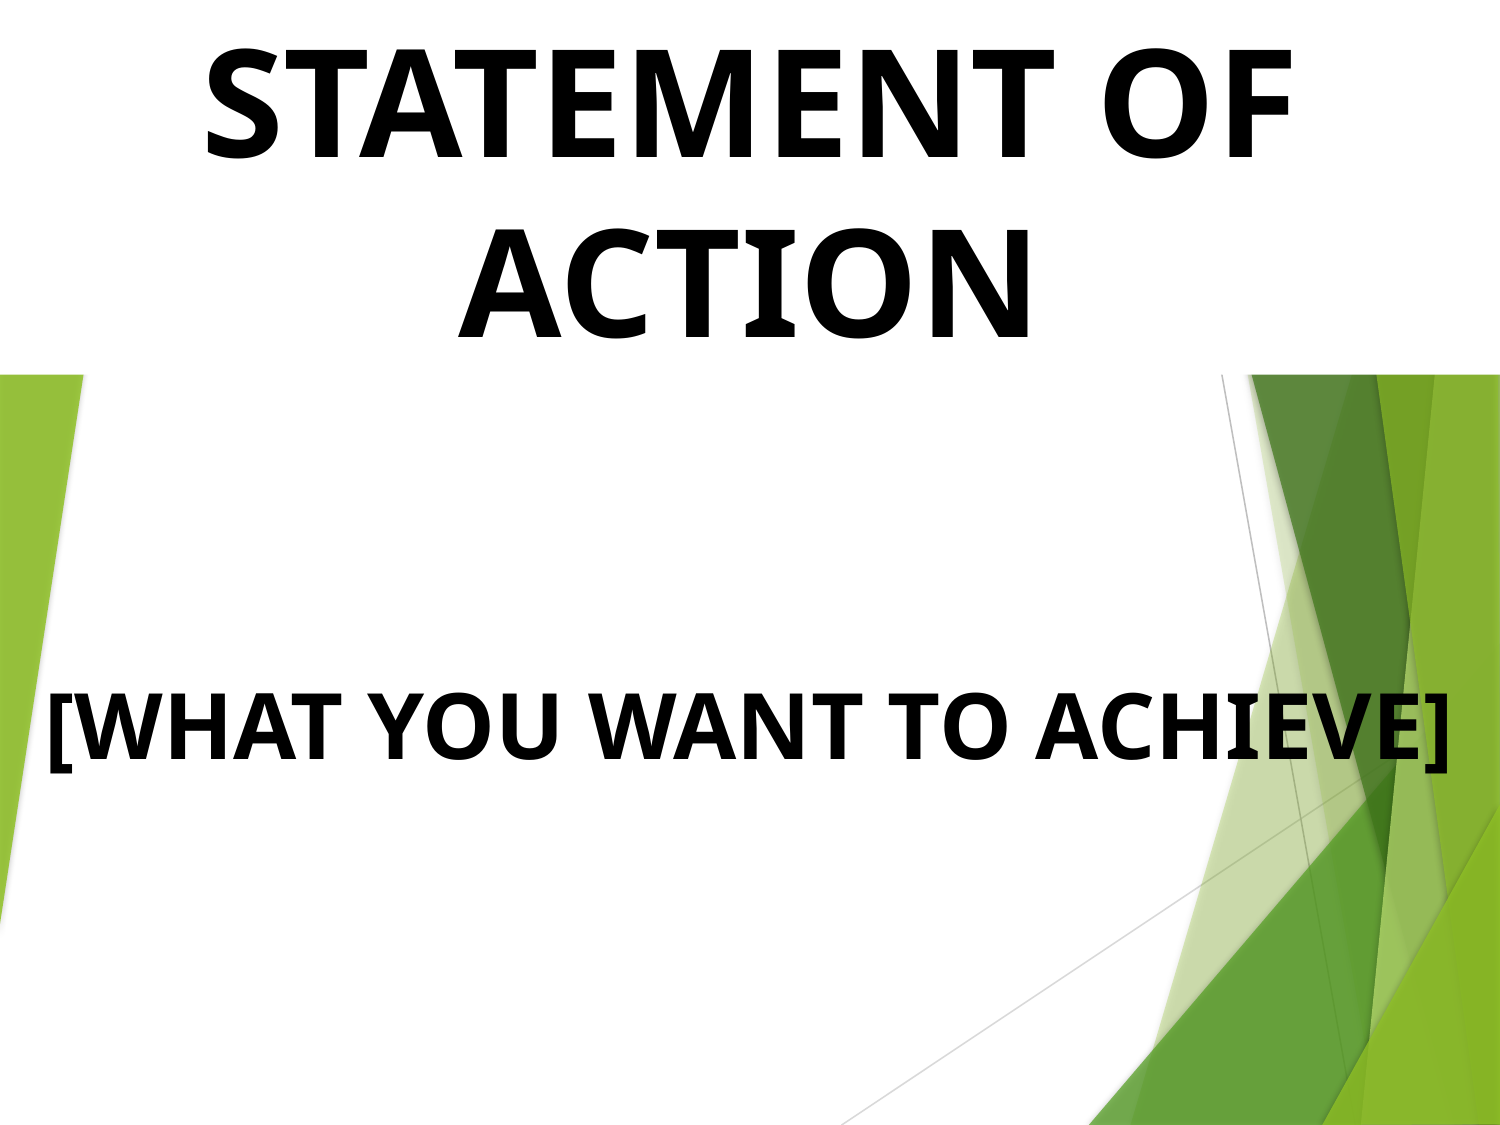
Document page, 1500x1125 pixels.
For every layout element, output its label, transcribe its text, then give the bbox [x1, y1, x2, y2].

text_box [WHAT YOU WANT TO ACHIEVE] [0, 660, 1500, 786]
text_box STATEMENT OF ACTION [0, 0, 1500, 375]
